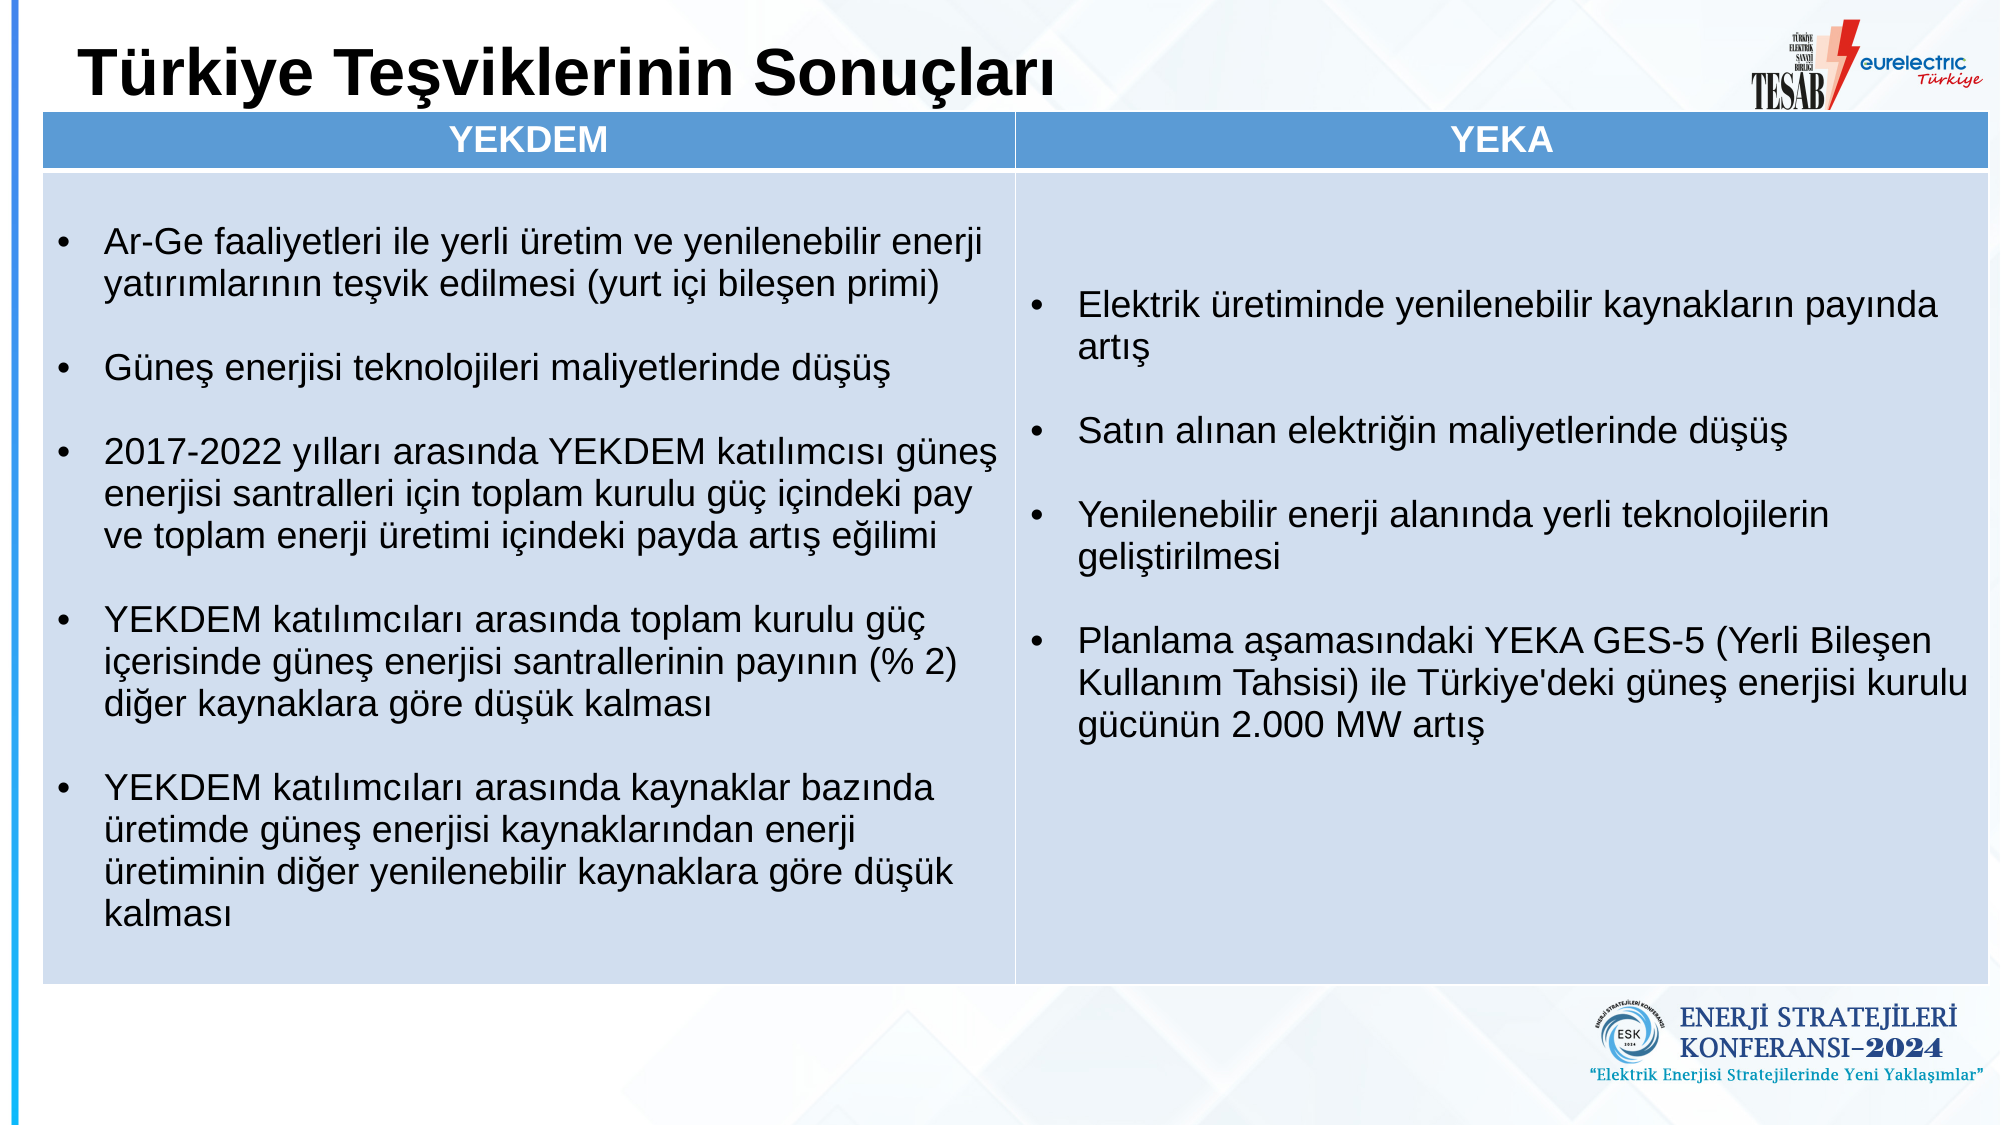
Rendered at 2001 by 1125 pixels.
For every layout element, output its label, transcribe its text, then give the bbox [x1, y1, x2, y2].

table_header YEKDEM [43, 112, 1015, 168]
table_cell Elektrik üretiminde yenilenebilir kaynakların payında artış Satın alınan elektriğin maliyetlerinde düşüş Yenilenebilir enerji alanında yerli teknolojilerin geliştirilmesi Planlama aşamasındaki YEKA GES-5 (Yerli Bileşen Kullanım Tahsisi) ile Türkiye'deki güneş enerjisi kurulu gücünün 2.000 MW artış [1016, 173, 1988, 984]
table_header YEKA [1016, 112, 1988, 168]
table_cell Ar-Ge faaliyetleri ile yerli üretim ve yenilenebilir enerji yatırımlarının teşvik edilmesi (yurt içi bileşen primi) Güneş enerjisi teknolojileri maliyetlerinde düşüş 2017-2022 yılları arasında YEKDEM katılımcısı güneş enerjisi santralleri için toplam kurulu güç içindeki pay ve toplam enerji üretimi içindeki payda artış eğilimi YEKDEM katılımcıları arasında toplam kurulu güç içerisinde güneş enerjisi santrallerinin payının (% 2) diğer kaynaklara göre düşük kalması YEKDEM katılımcıları arasında kaynaklar bazında üretimde güneş enerjisi kaynaklarından enerji üretiminin diğer yenilenebilir kaynaklara göre düşük kalması [43, 173, 1015, 984]
title Türkiye Teşviklerinin Sonuçları [63, 0, 1788, 110]
picture [0, 0, 2001, 1125]
